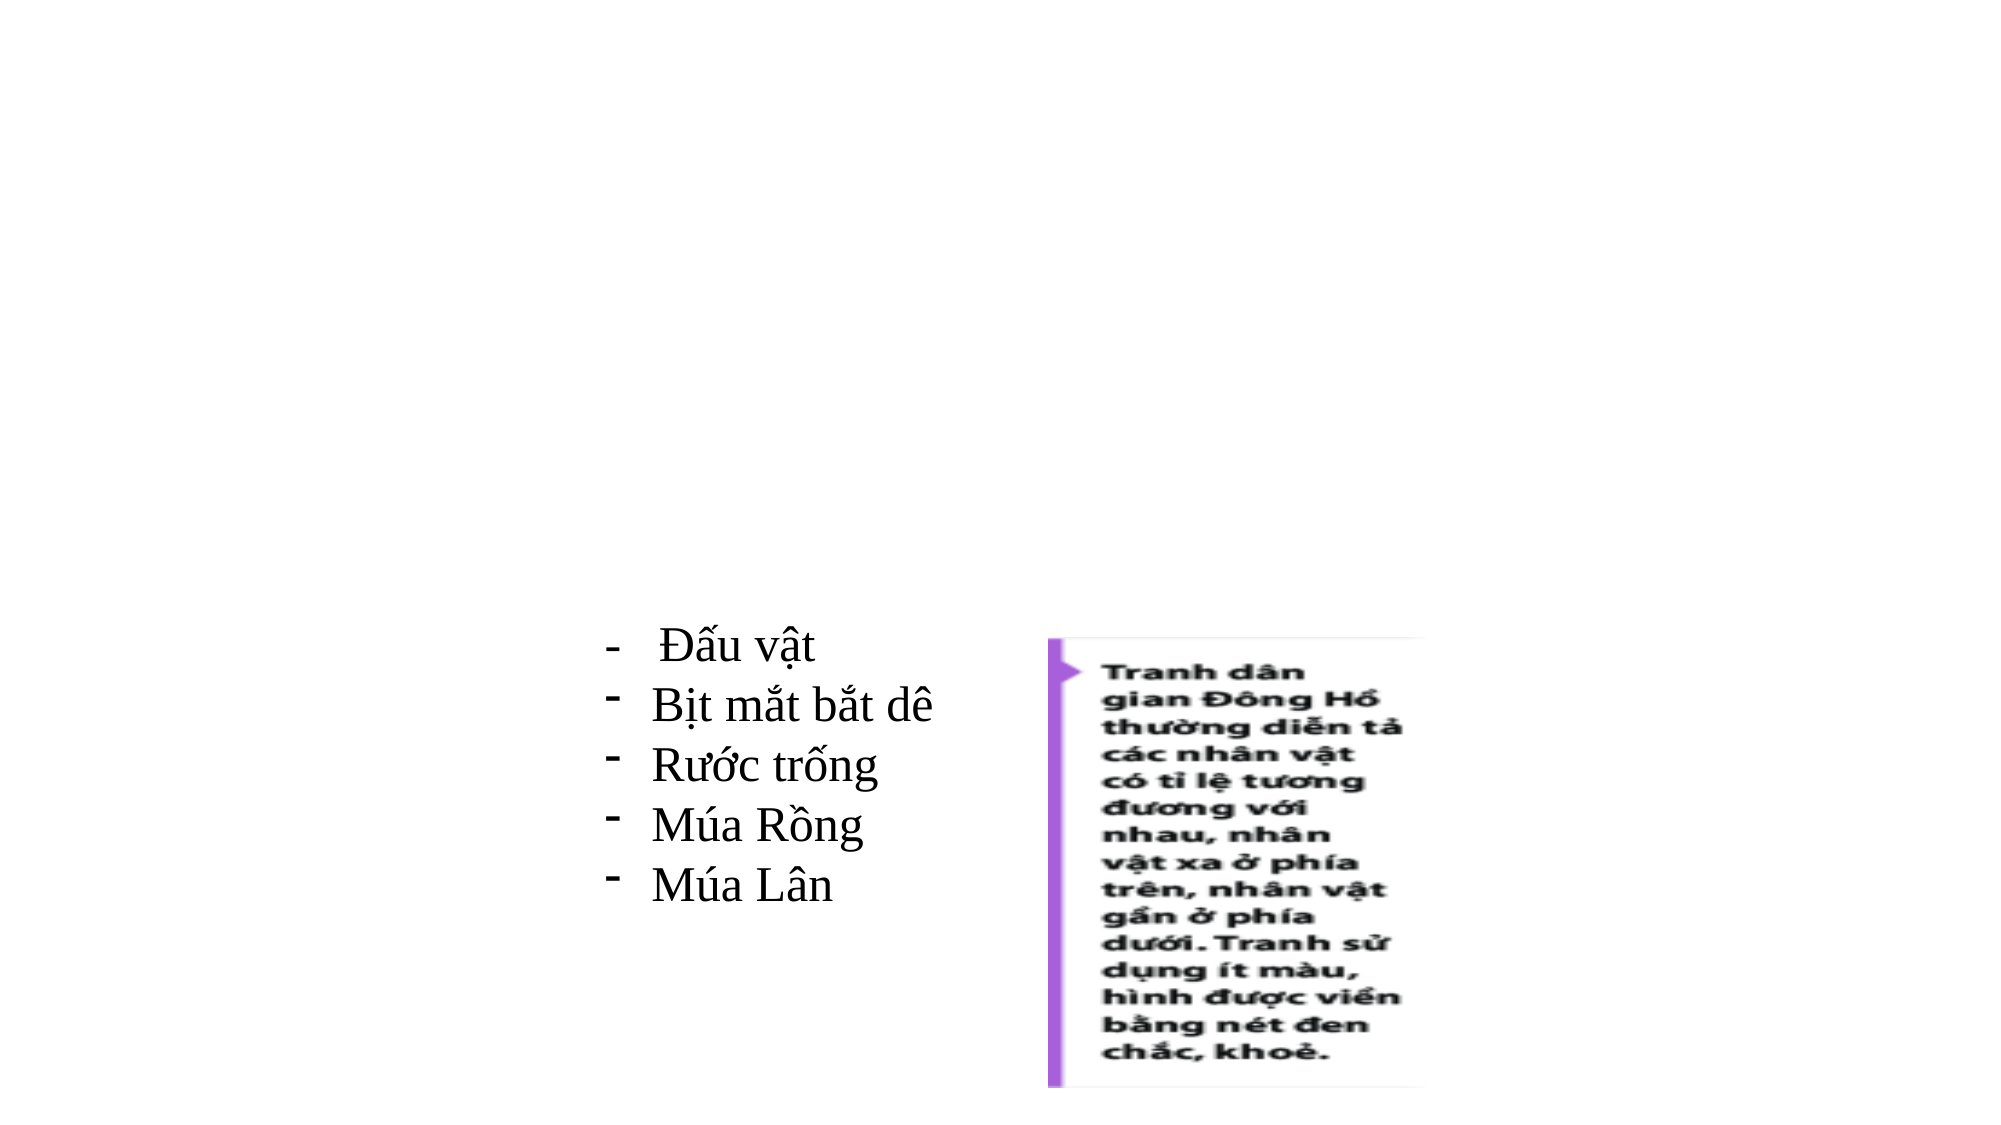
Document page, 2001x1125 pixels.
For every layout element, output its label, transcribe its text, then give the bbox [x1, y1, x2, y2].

text_box - Đấu vật Bịt mắt bắt dê Rước trống Múa Rồng Múa Lân [589, 604, 975, 920]
picture [1048, 637, 1425, 1088]
